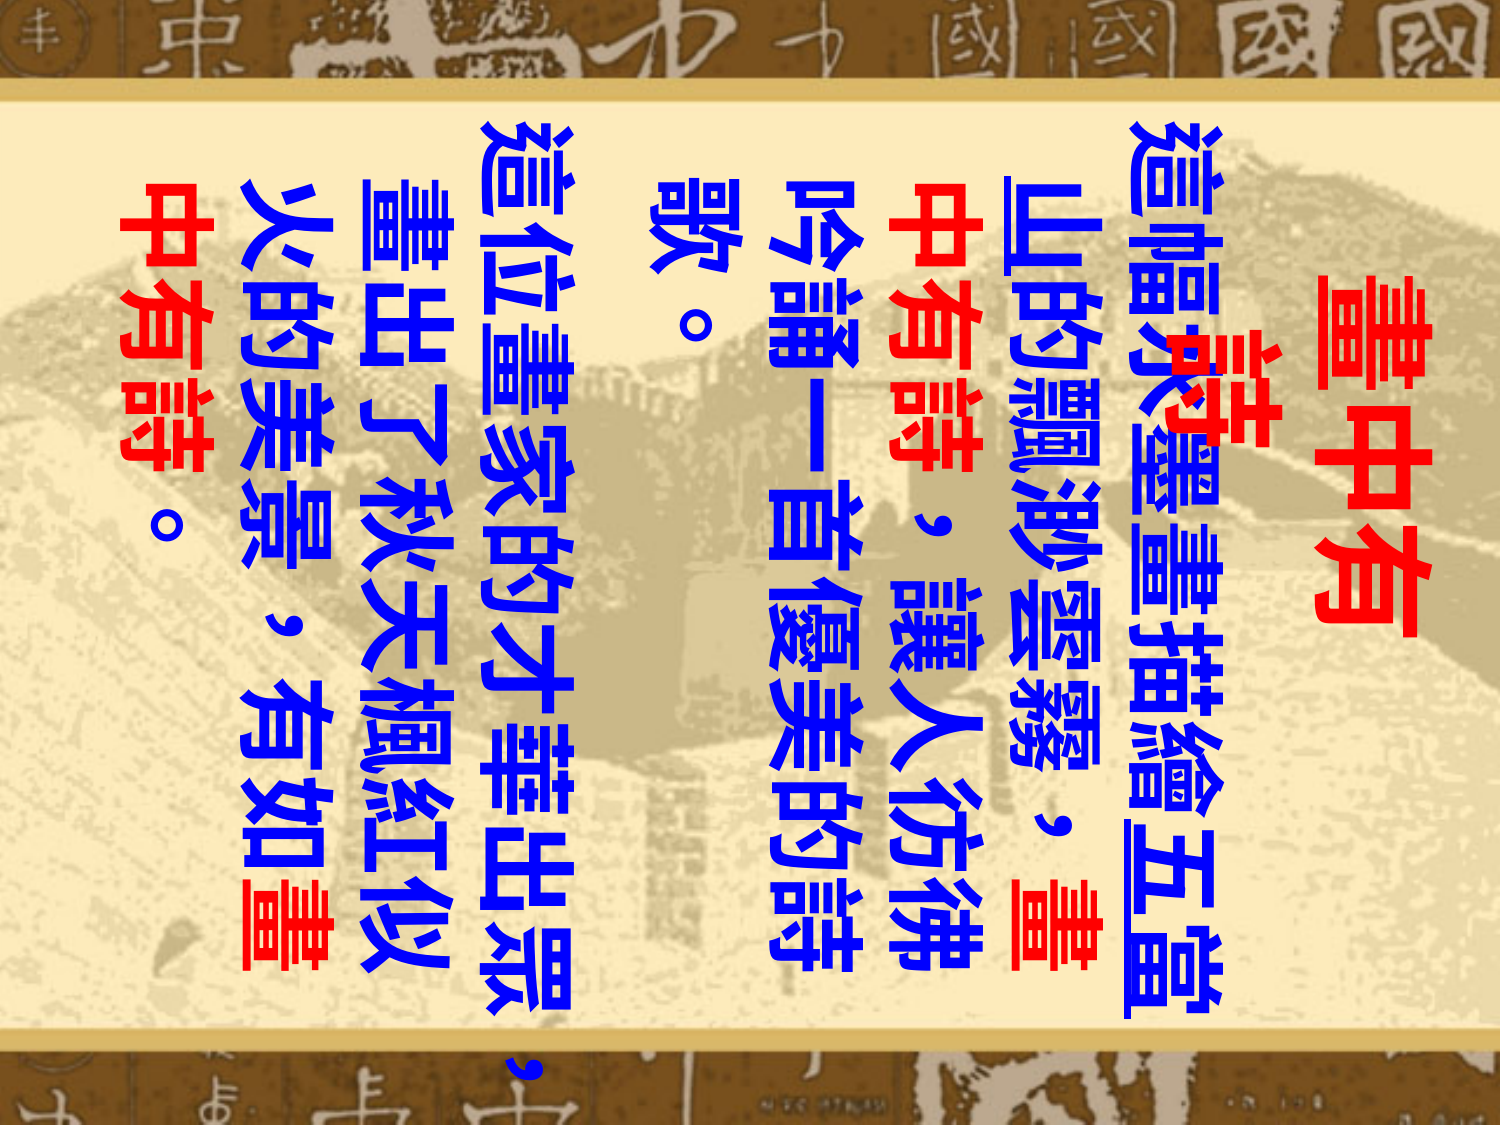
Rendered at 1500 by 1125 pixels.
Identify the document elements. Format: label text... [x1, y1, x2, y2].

picture [0, 0, 1500, 1125]
text_box 這幅水墨畫描繪五當山的飄渺雲霧，畫中有詩，讓人彷彿吟誦一首優美的詩歌。 [597, 104, 1247, 1038]
text_box 畫中有詩 [1257, 255, 1459, 776]
text_box 這位畫家的才華出眾，畫出了秋天楓紅似火的美景，有如畫中有詩。 [53, 104, 597, 1038]
